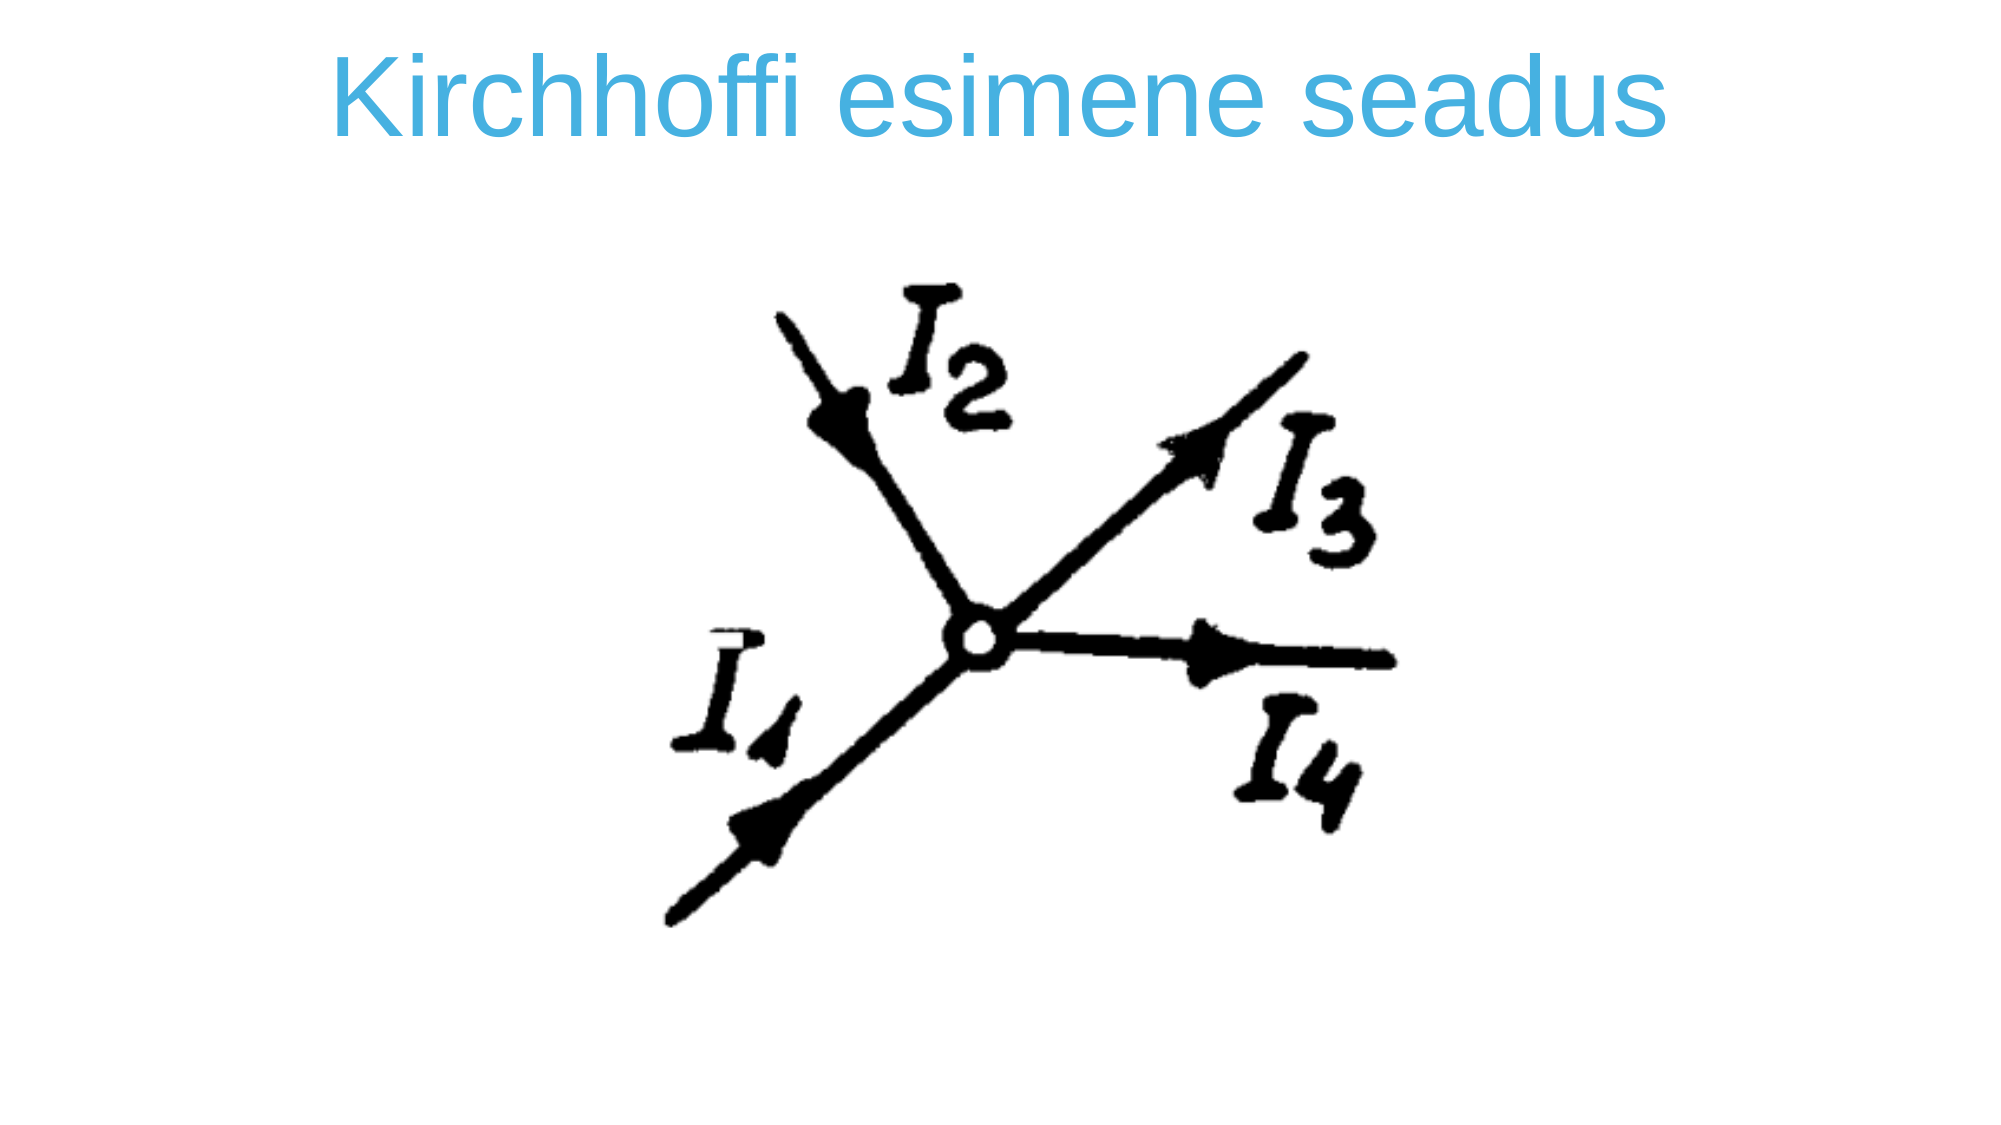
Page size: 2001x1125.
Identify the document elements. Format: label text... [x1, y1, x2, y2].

text_box Kirchhoffi esimene seadus [183, 14, 1817, 167]
picture [455, 168, 1545, 1014]
